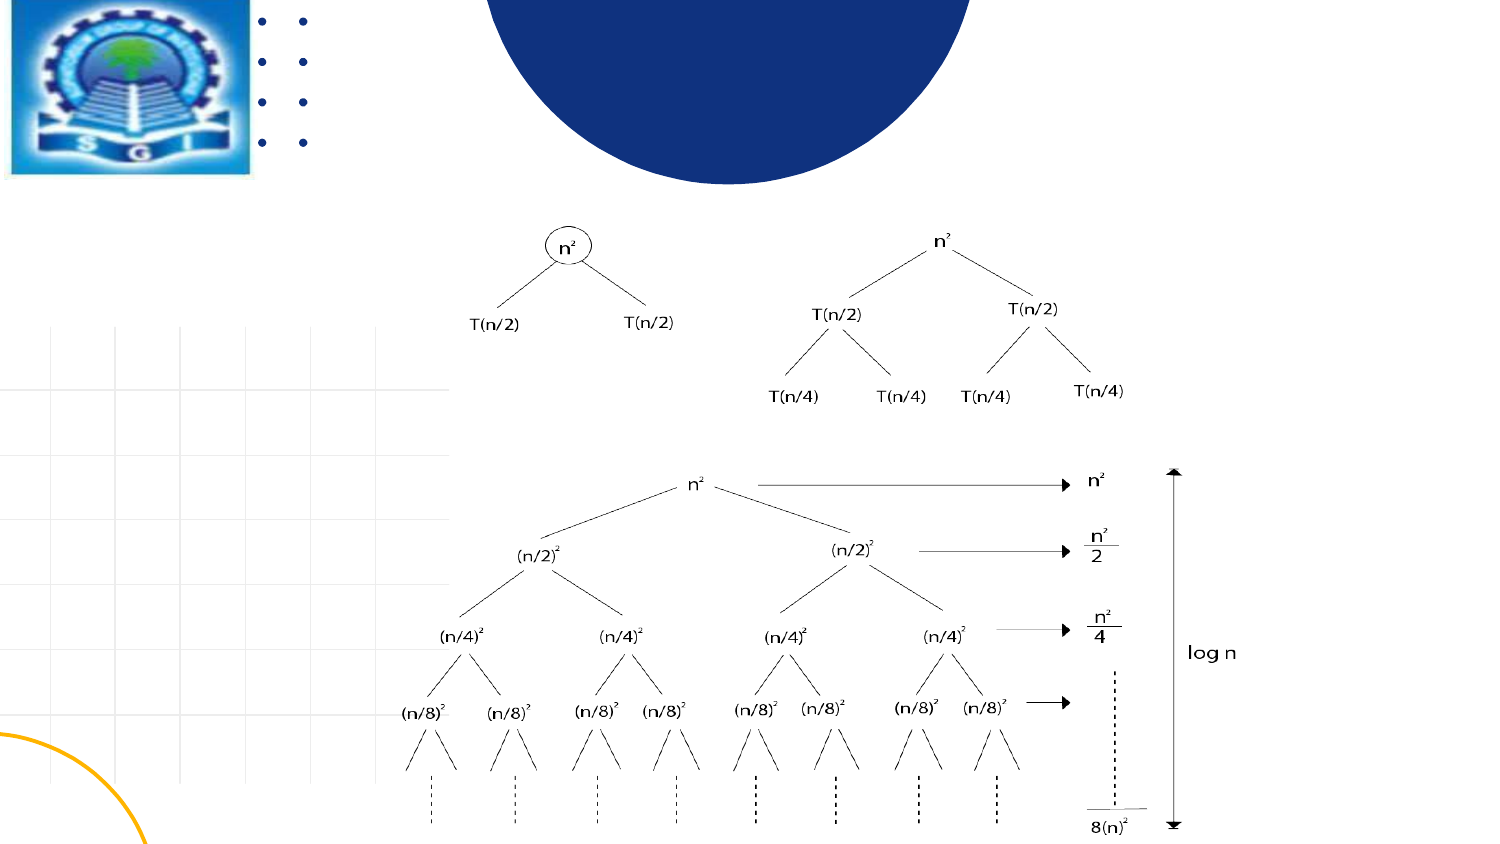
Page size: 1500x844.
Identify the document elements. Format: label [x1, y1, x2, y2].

text_box [263, 17, 308, 148]
text_box [0, 326, 352, 784]
picture [357, 226, 1500, 844]
text_box [487, 0, 970, 185]
picture [3, 0, 258, 180]
